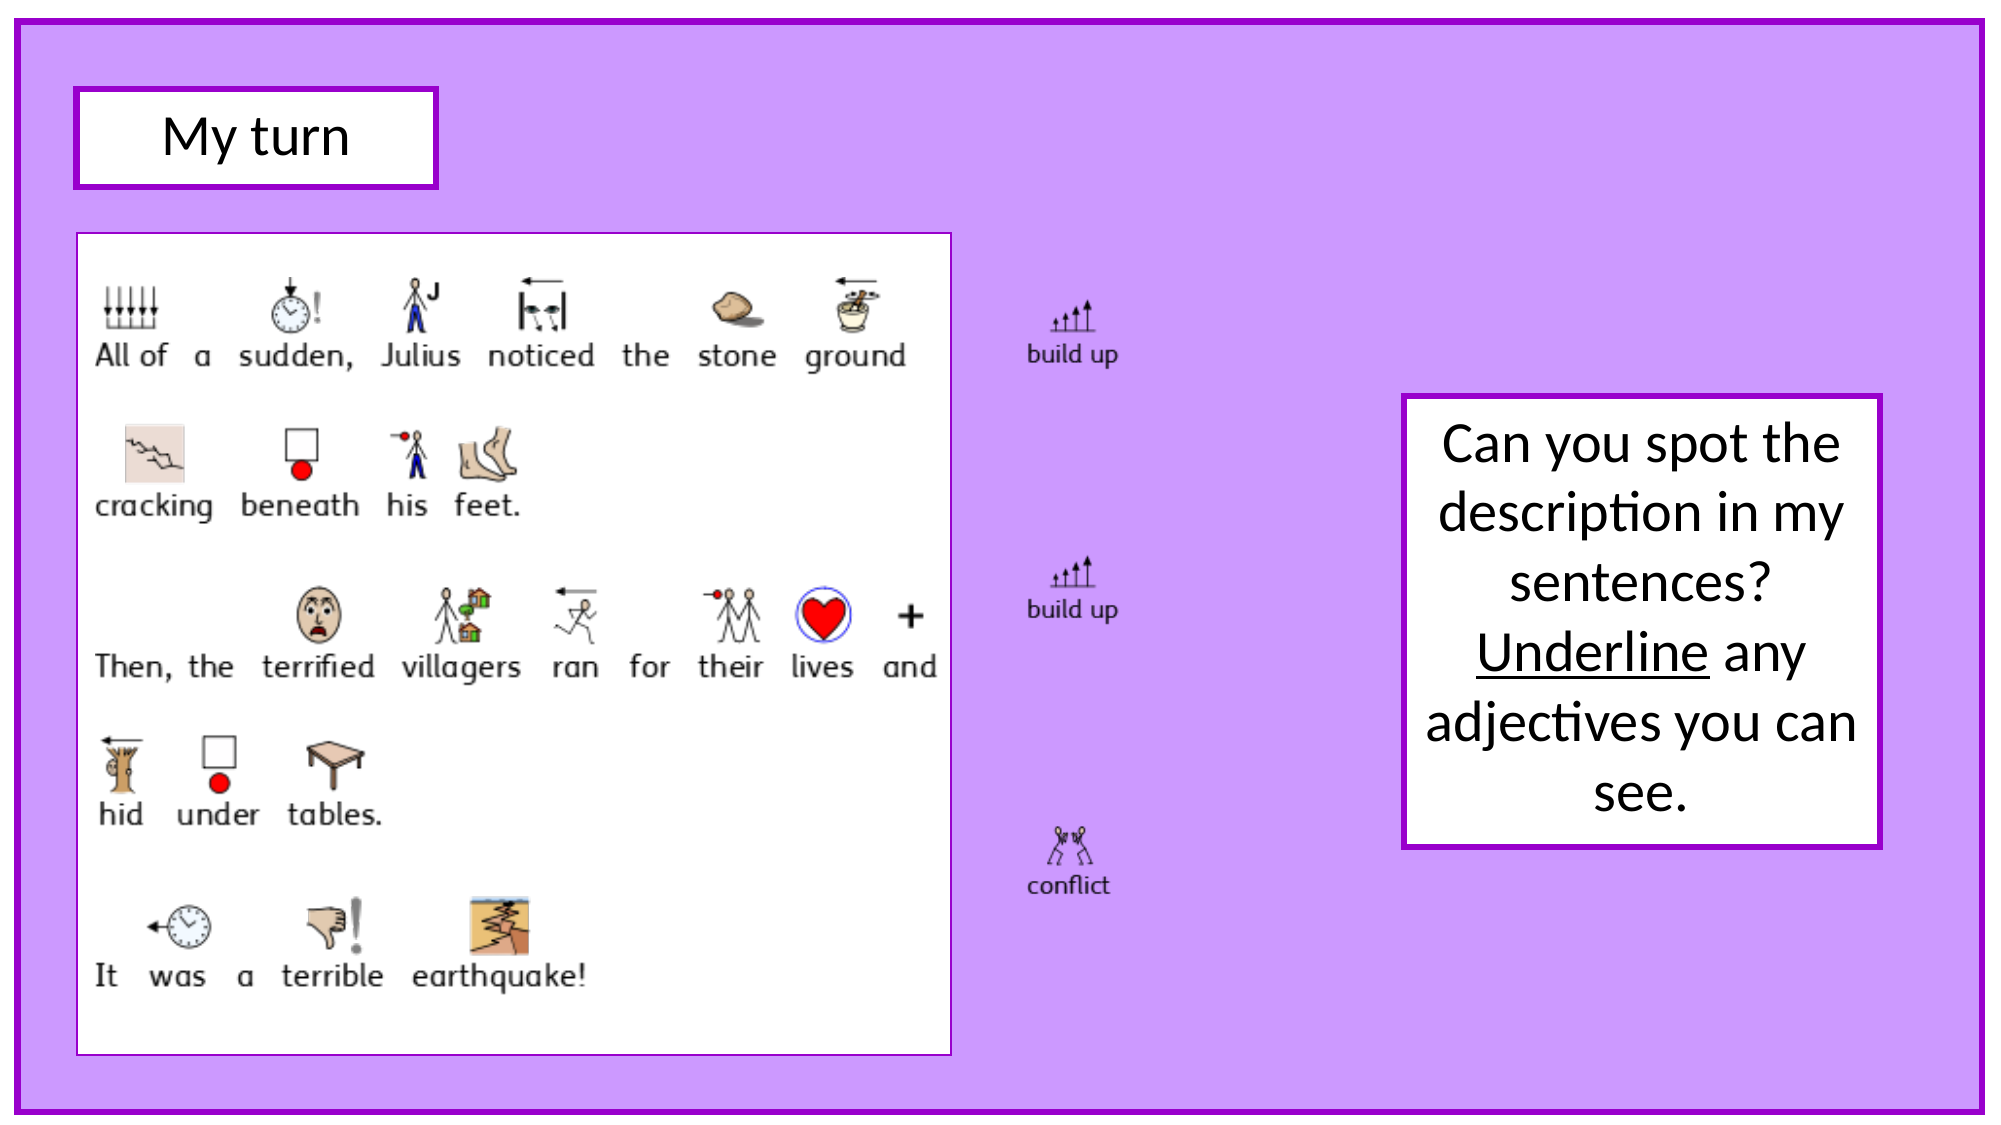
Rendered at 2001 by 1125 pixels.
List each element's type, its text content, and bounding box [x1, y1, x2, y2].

text_box [16, 21, 1983, 1113]
picture [1027, 546, 1155, 641]
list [95, 277, 953, 1125]
text_box My turn [76, 88, 437, 188]
text_box Can you spot the description in my sentences? Underline any adjectives you can see. [1403, 395, 1881, 848]
picture [1027, 290, 1155, 385]
picture [1027, 822, 1155, 916]
text_box [76, 232, 952, 1056]
